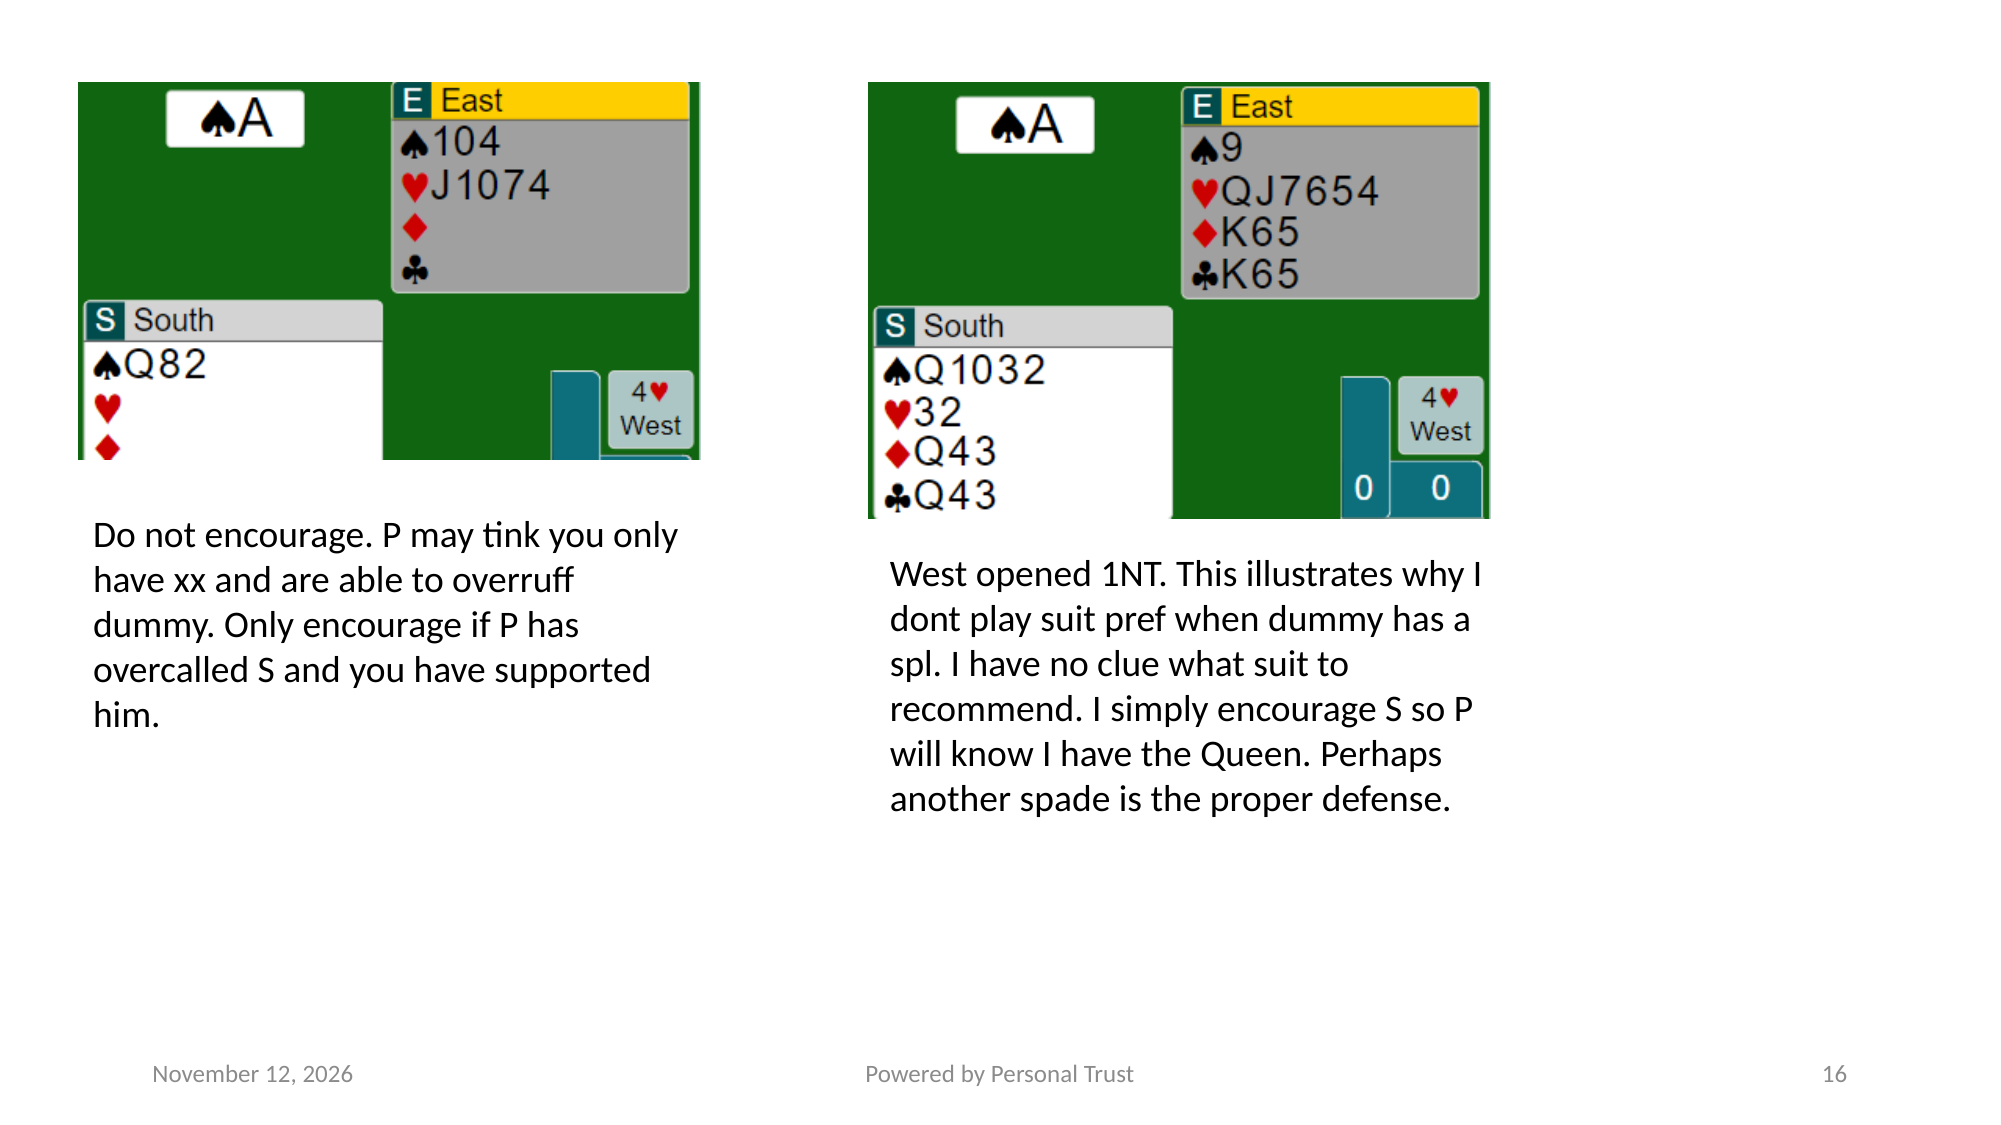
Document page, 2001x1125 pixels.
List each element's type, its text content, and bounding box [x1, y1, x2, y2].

slide_number 16 [1412, 1042, 1863, 1103]
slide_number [137, 1042, 588, 1103]
text_box West opened 1NT. This illustrates why I dont play suit pref when dummy has a spl. I have no clue what suit to recommend. I simply encourage S so P will know I have the Queen. Perhaps another spade is the proper defense. [874, 541, 1510, 827]
text_box Do not encourage. P may tink you only have xx and are able to overruff dummy. Only encourage if P has overcalled S and you have supported him. [78, 503, 700, 743]
footer Powered by Personal Trust [662, 1042, 1338, 1103]
picture [868, 82, 1491, 519]
text_box [79, 67, 1922, 1016]
picture [78, 82, 701, 460]
